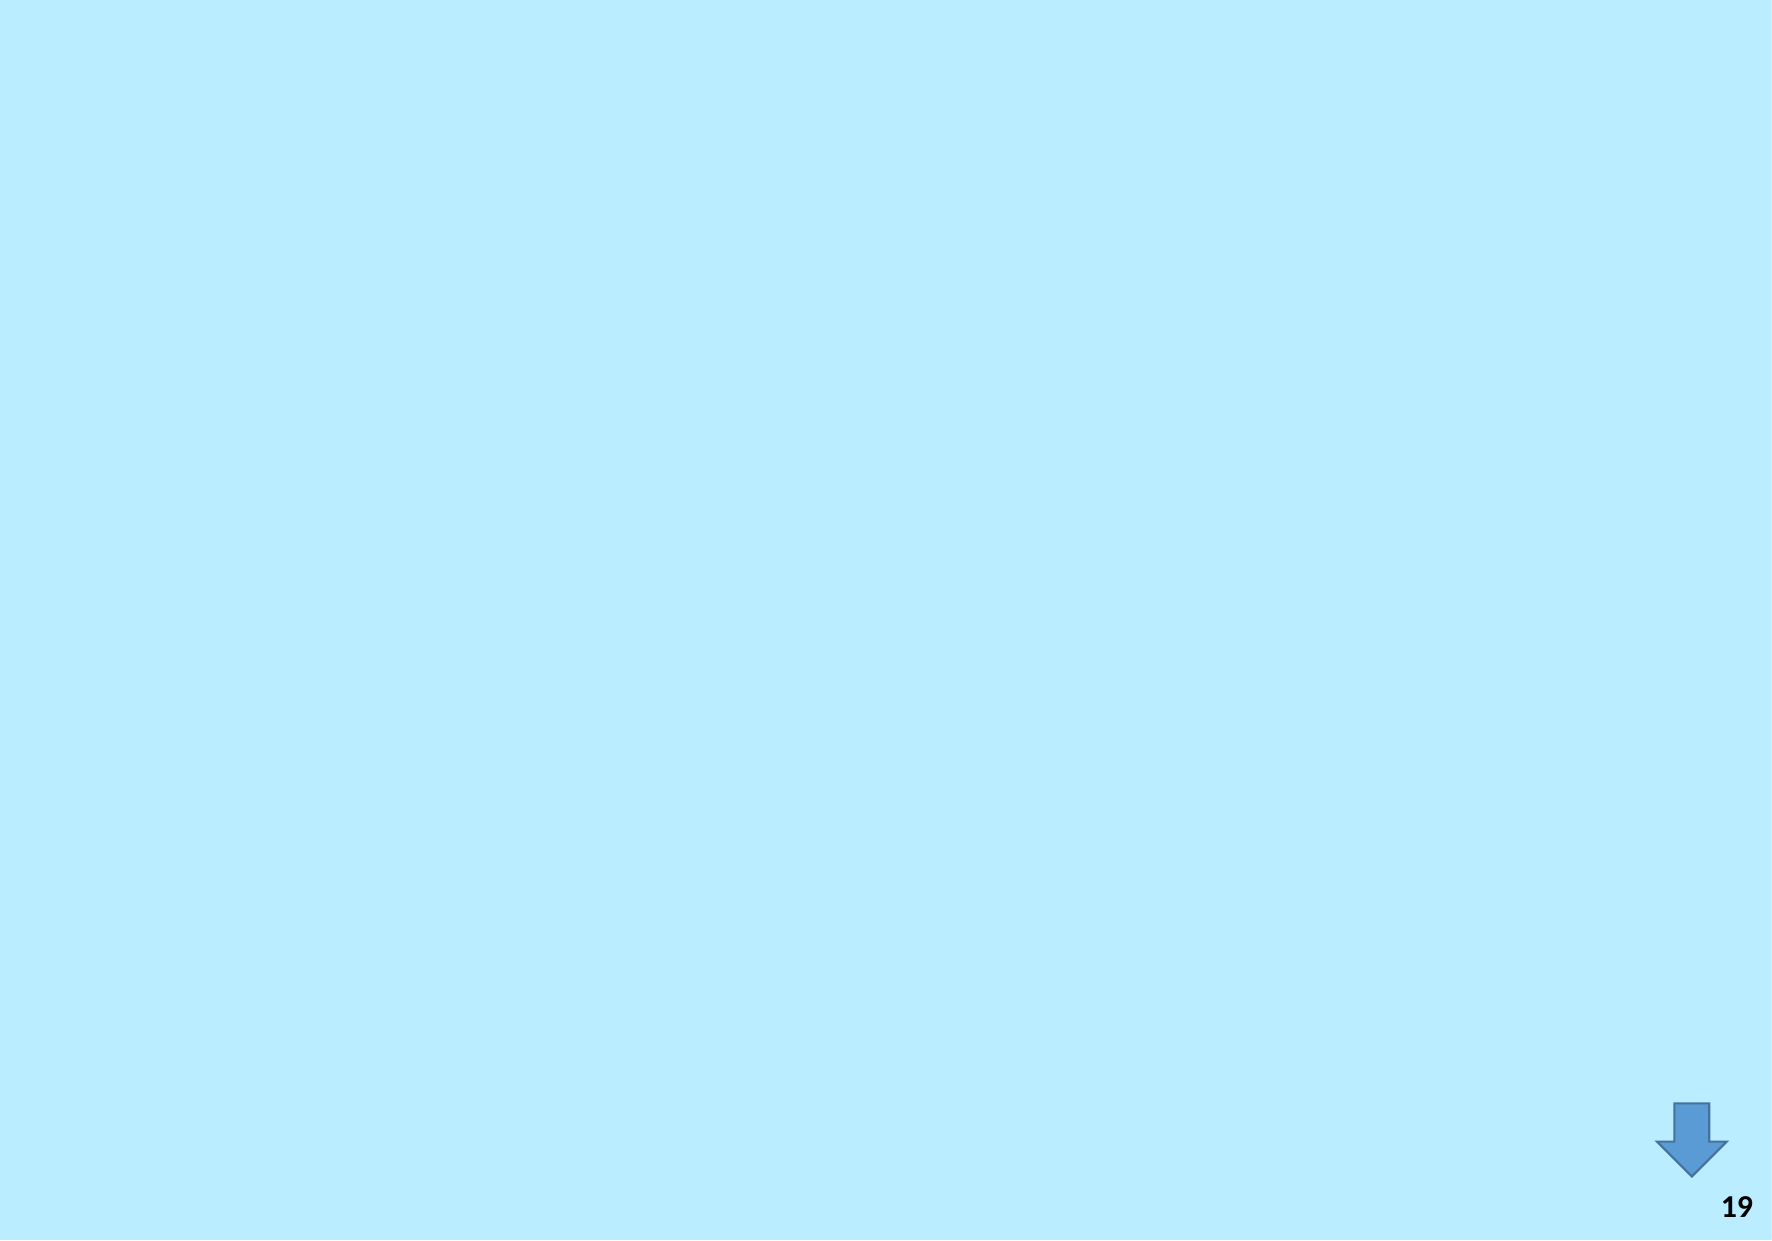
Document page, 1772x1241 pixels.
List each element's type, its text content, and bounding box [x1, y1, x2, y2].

slide_number 19 [1702, 1176, 1772, 1234]
text_box [1654, 1102, 1730, 1178]
